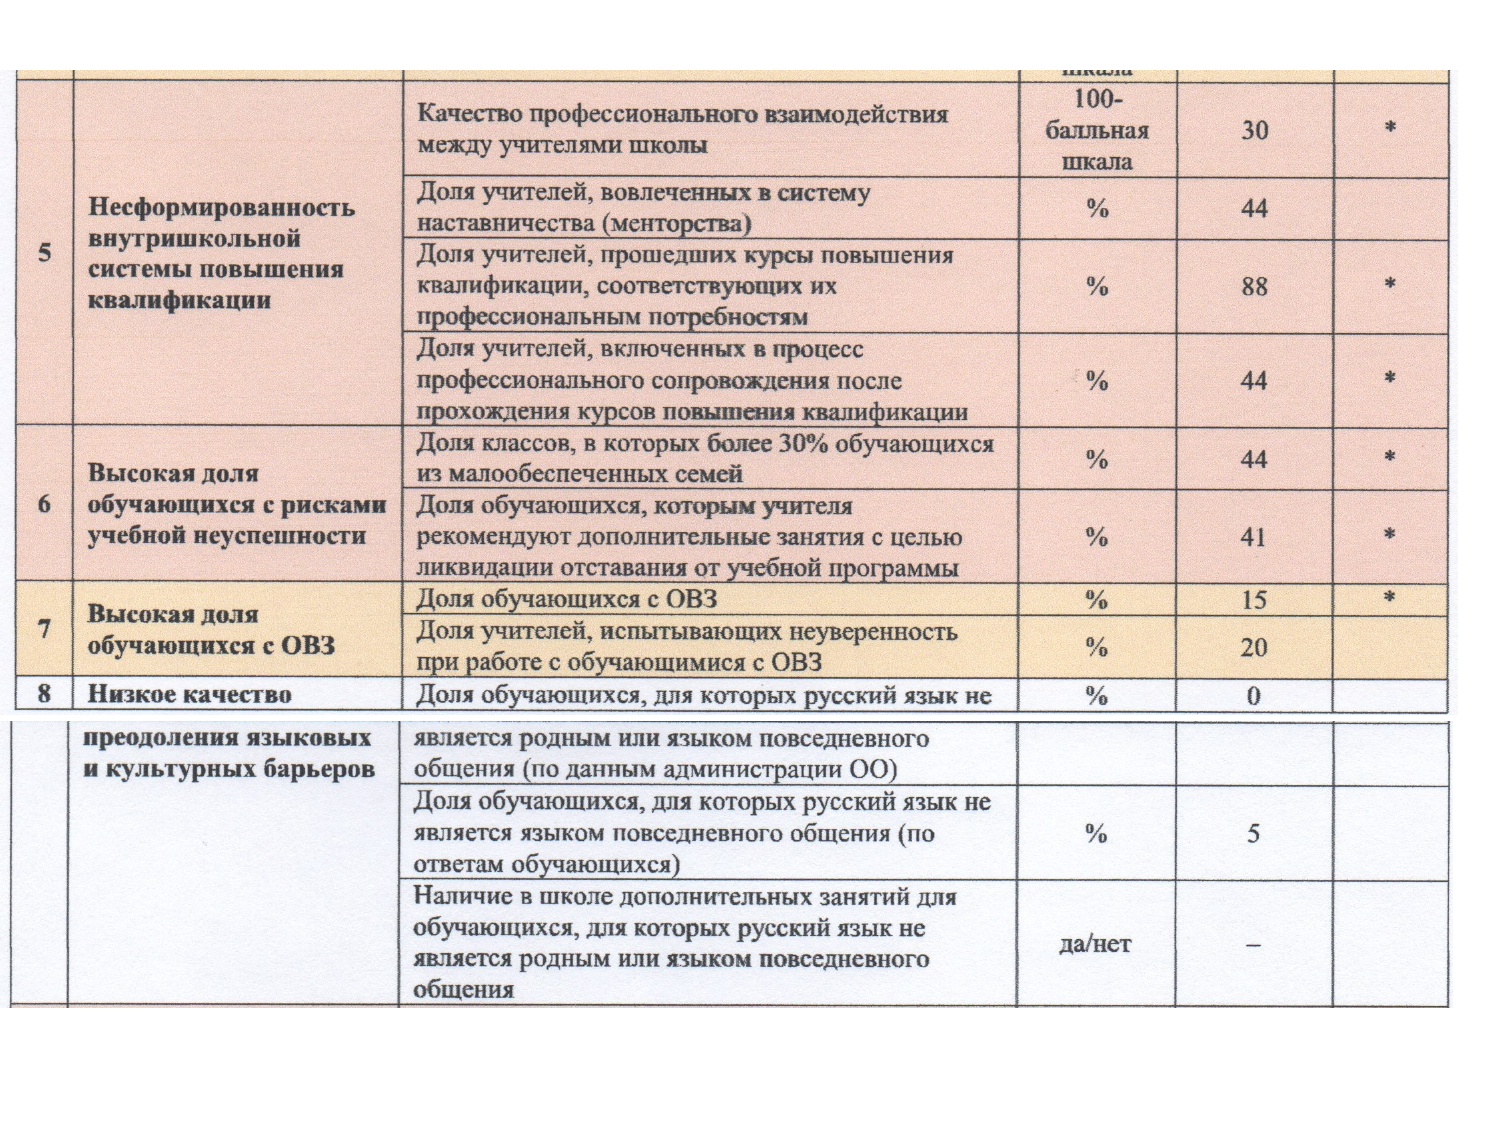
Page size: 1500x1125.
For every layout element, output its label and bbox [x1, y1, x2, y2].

list [0, 70, 1458, 716]
picture [0, 721, 1454, 1009]
